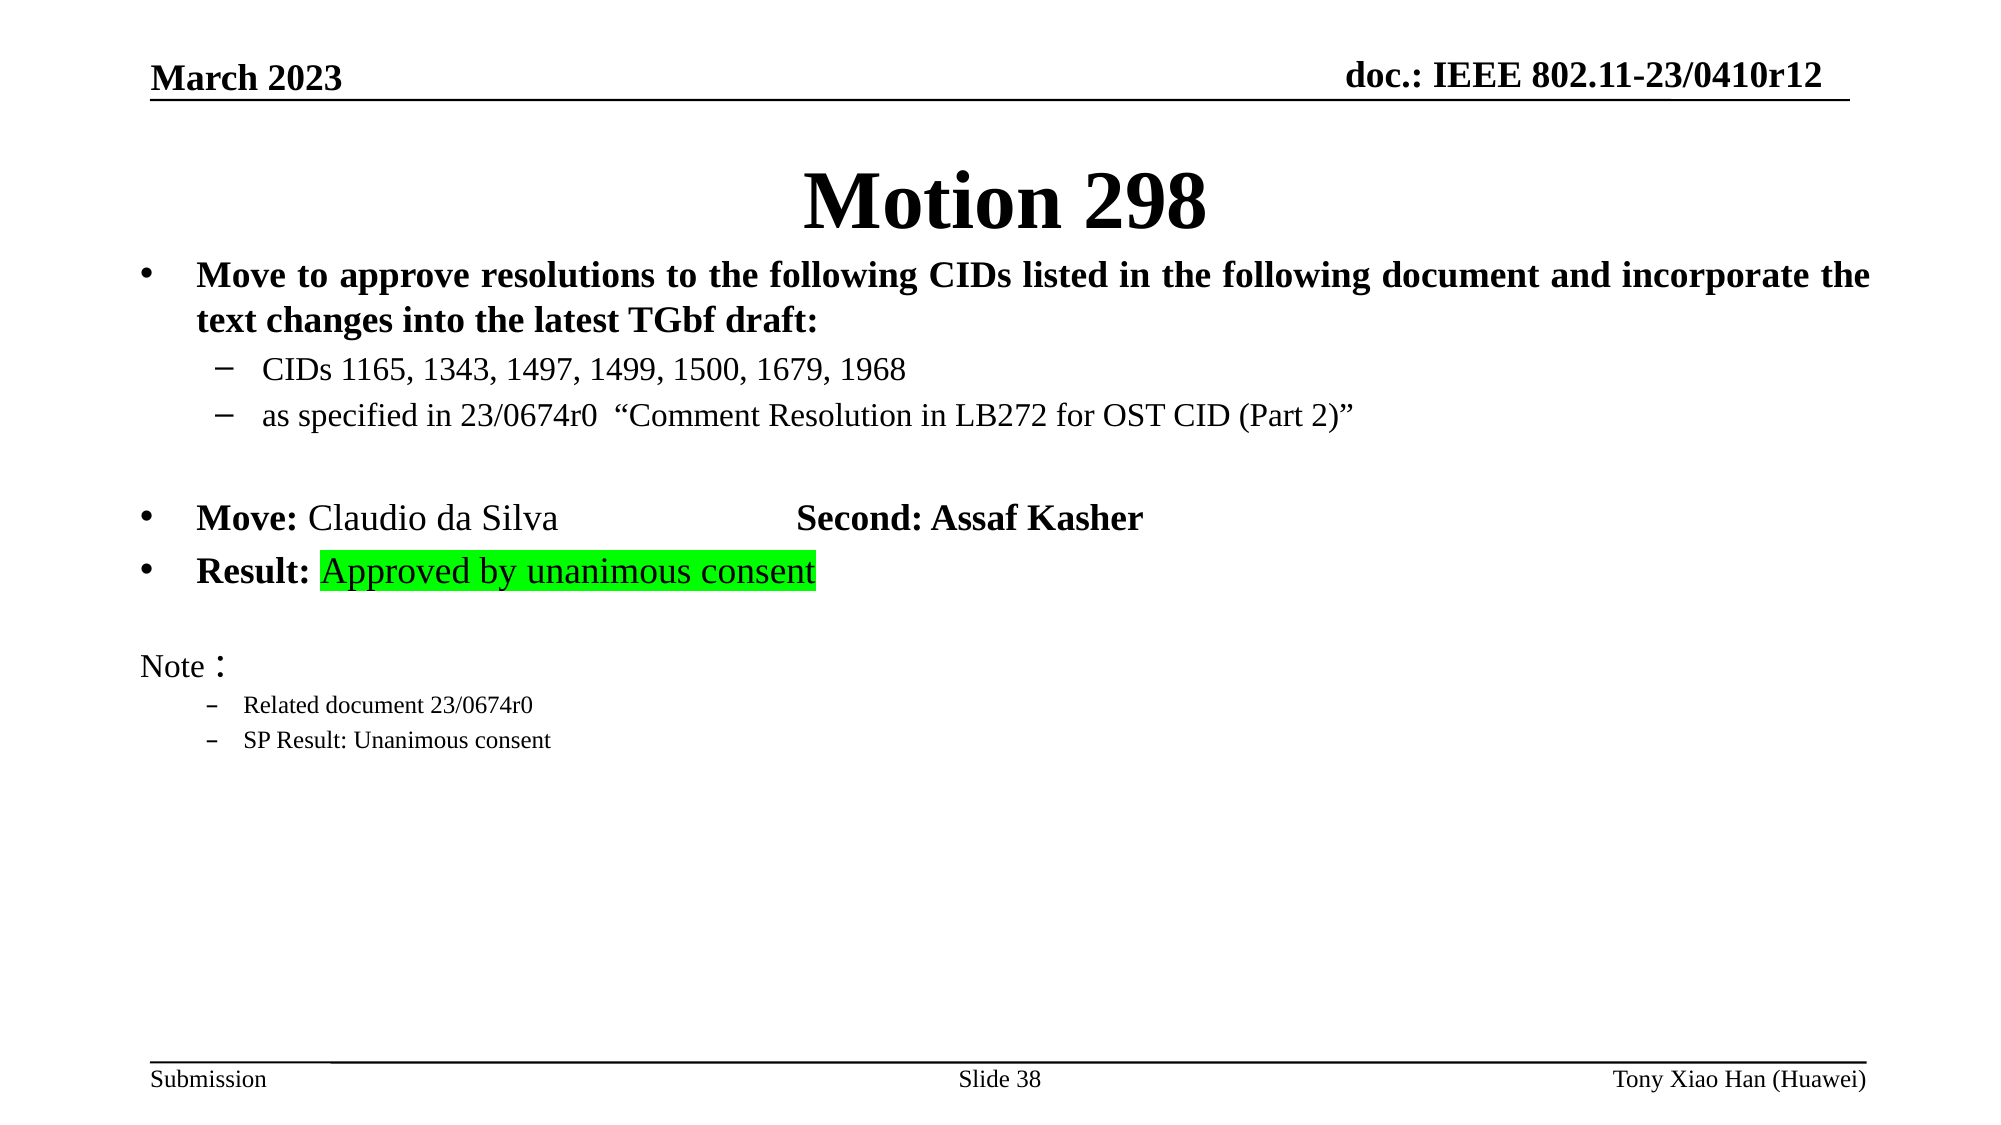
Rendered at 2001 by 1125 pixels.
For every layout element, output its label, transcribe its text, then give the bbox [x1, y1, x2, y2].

text_box Move to approve resolutions to the following CIDs listed in the following document and incorporate the text changes into the latest TGbf draft: CIDs 1165, 1343, 1497, 1499, 1500, 1679, 1968 as specified in 23/0674r0 “Comment Resolution in LB272 for OST CID (Part 2)” Move: Claudio da Silva Second: Assaf Kasher Result: Approved by unanimous consent Note： Related document 23/0674r0 SP Result: Unanimous consent [125, 212, 1888, 900]
text_box Motion 298 [368, 137, 1644, 212]
